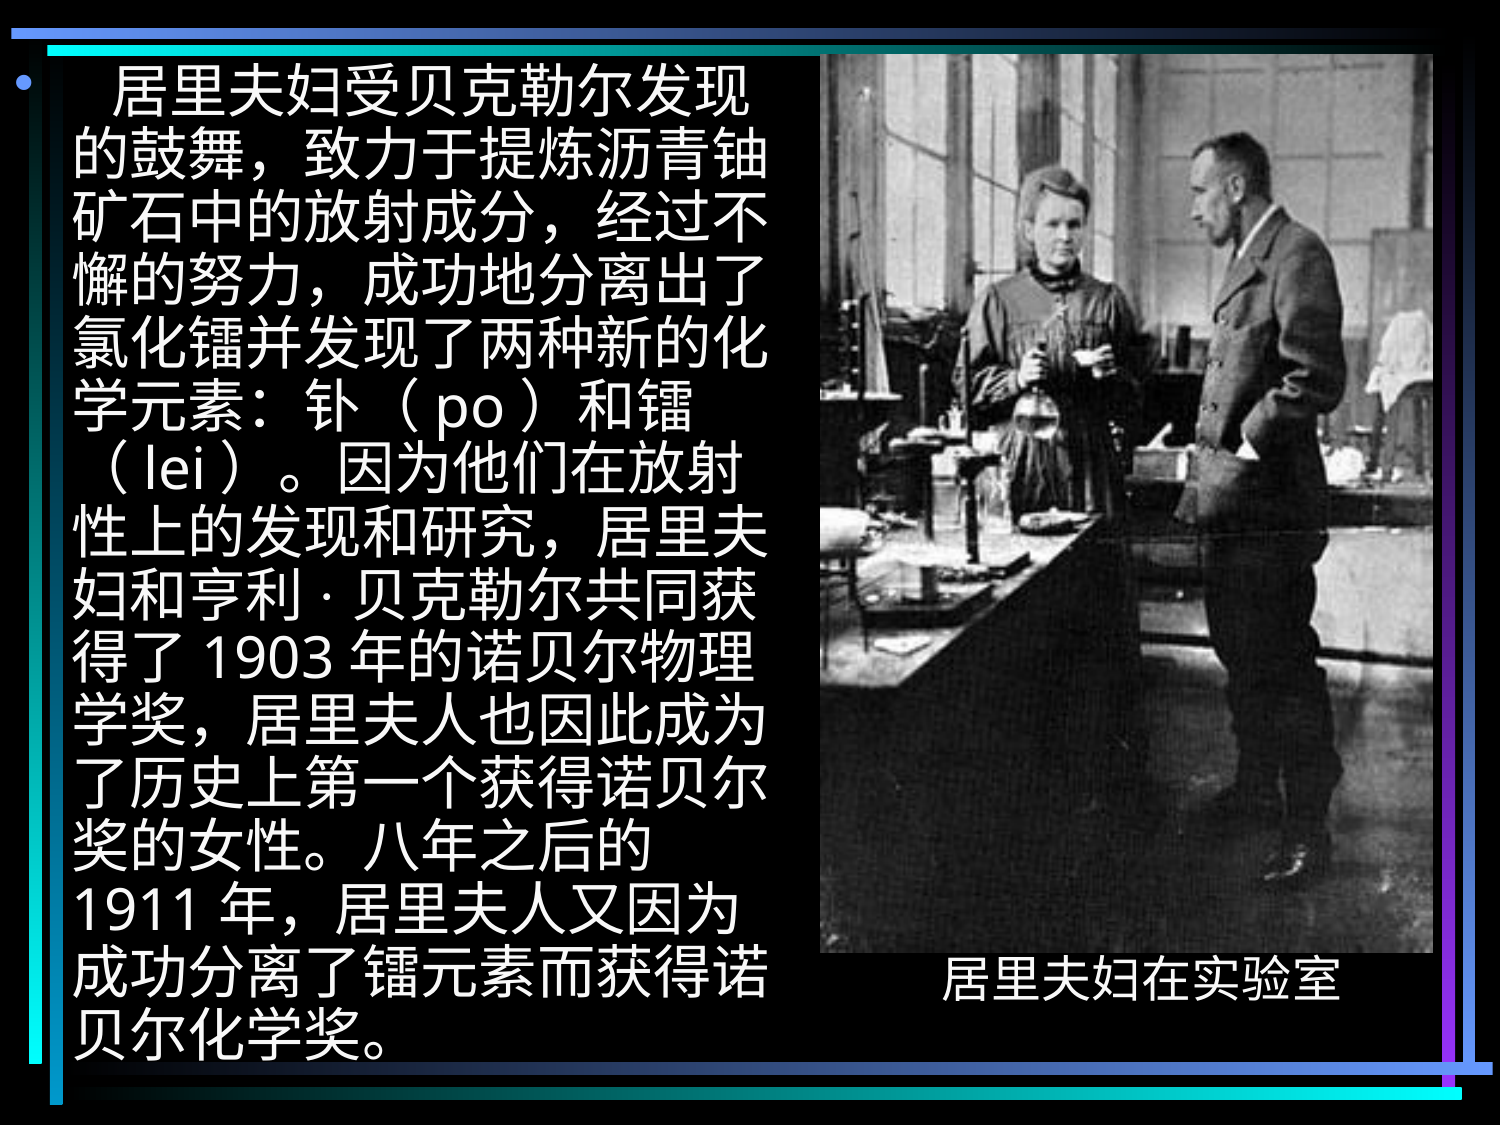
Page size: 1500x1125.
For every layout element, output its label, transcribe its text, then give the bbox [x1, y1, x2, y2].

list 居里夫妇受贝克勒尔发现的鼓舞，致力于提炼沥青铀矿石中的放射成分，经过不懈的努力，成功地分离出了氯化镭并发现了两种新的化学元素：钋（po）和镭（lei）。因为他们在放射性上的发现和研究，居里夫妇和亨利·贝克勒尔共同获得了1903年的诺贝尔物理学奖，居里夫人也因此成为了历史上第一个获得诺贝尔奖的女性。八年之后的1911年，居里夫人又因为成功分离了镭元素而获得诺贝尔化学奖。 [0, 54, 816, 1079]
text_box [820, 54, 1433, 1016]
